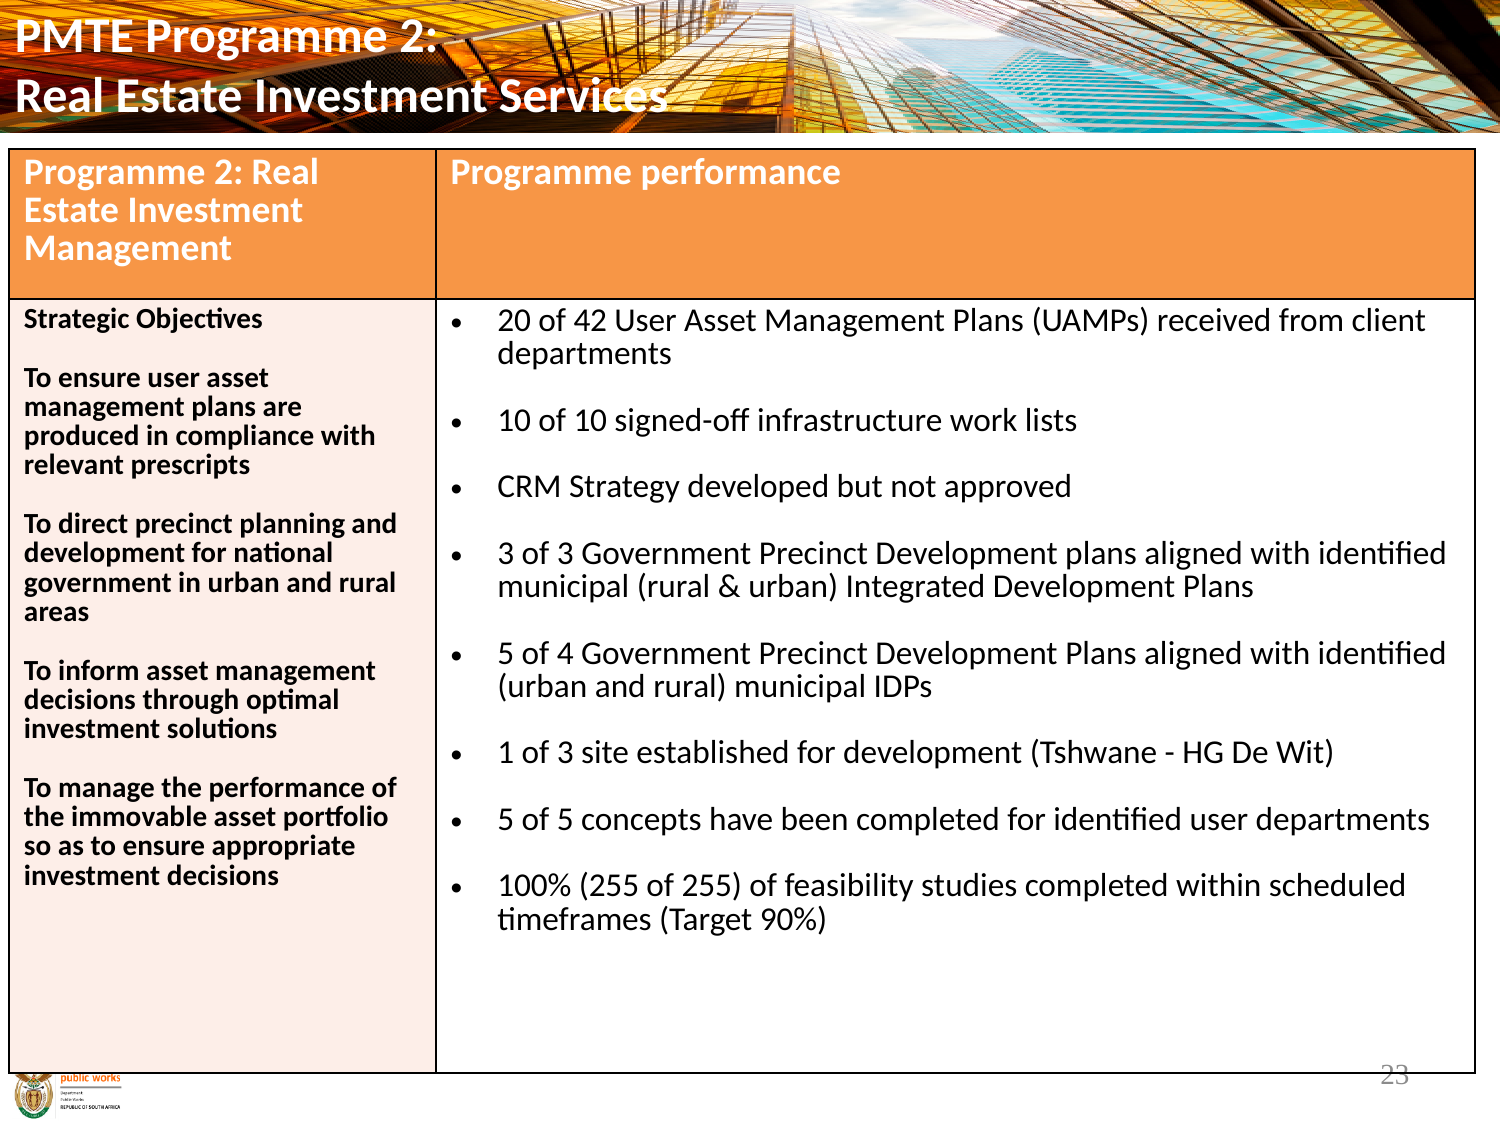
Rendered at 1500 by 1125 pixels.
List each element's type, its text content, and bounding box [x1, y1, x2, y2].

table_cell 20 of 42 User Asset Management Plans (UAMPs) received from client departments 10 of 10 signed-off infrastructure work lists CRM Strategy developed but not approved 3 of 3 Government Precinct Development plans aligned with identified municipal (rural & urban) Integrated Development Plans 5 of 4 Government Precinct Development Plans aligned with identified (urban and rural) municipal IDPs 1 of 3 site established for development (Tshwane - HG De Wit) 5 of 5 concepts have been completed for identified user departments 100% (255 of 255) of feasibility studies completed within scheduled timeframes (Target 90%) [437, 300, 1474, 1072]
picture [12, 1055, 148, 1121]
slide_number 23 [1074, 1074, 1425, 1103]
table_header Programme performance [437, 150, 1474, 298]
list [0, 0, 1500, 133]
table_header Programme 2: Real Estate Investment Management [10, 150, 435, 298]
table_cell Strategic Objectives To ensure user asset management plans are produced in compliance with relevant prescripts To direct precinct planning and development for national government in urban and rural areas To inform asset management decisions through optimal investment solutions To manage the performance of the immovable asset portfolio so as to ensure appropriate investment decisions [10, 300, 435, 1072]
